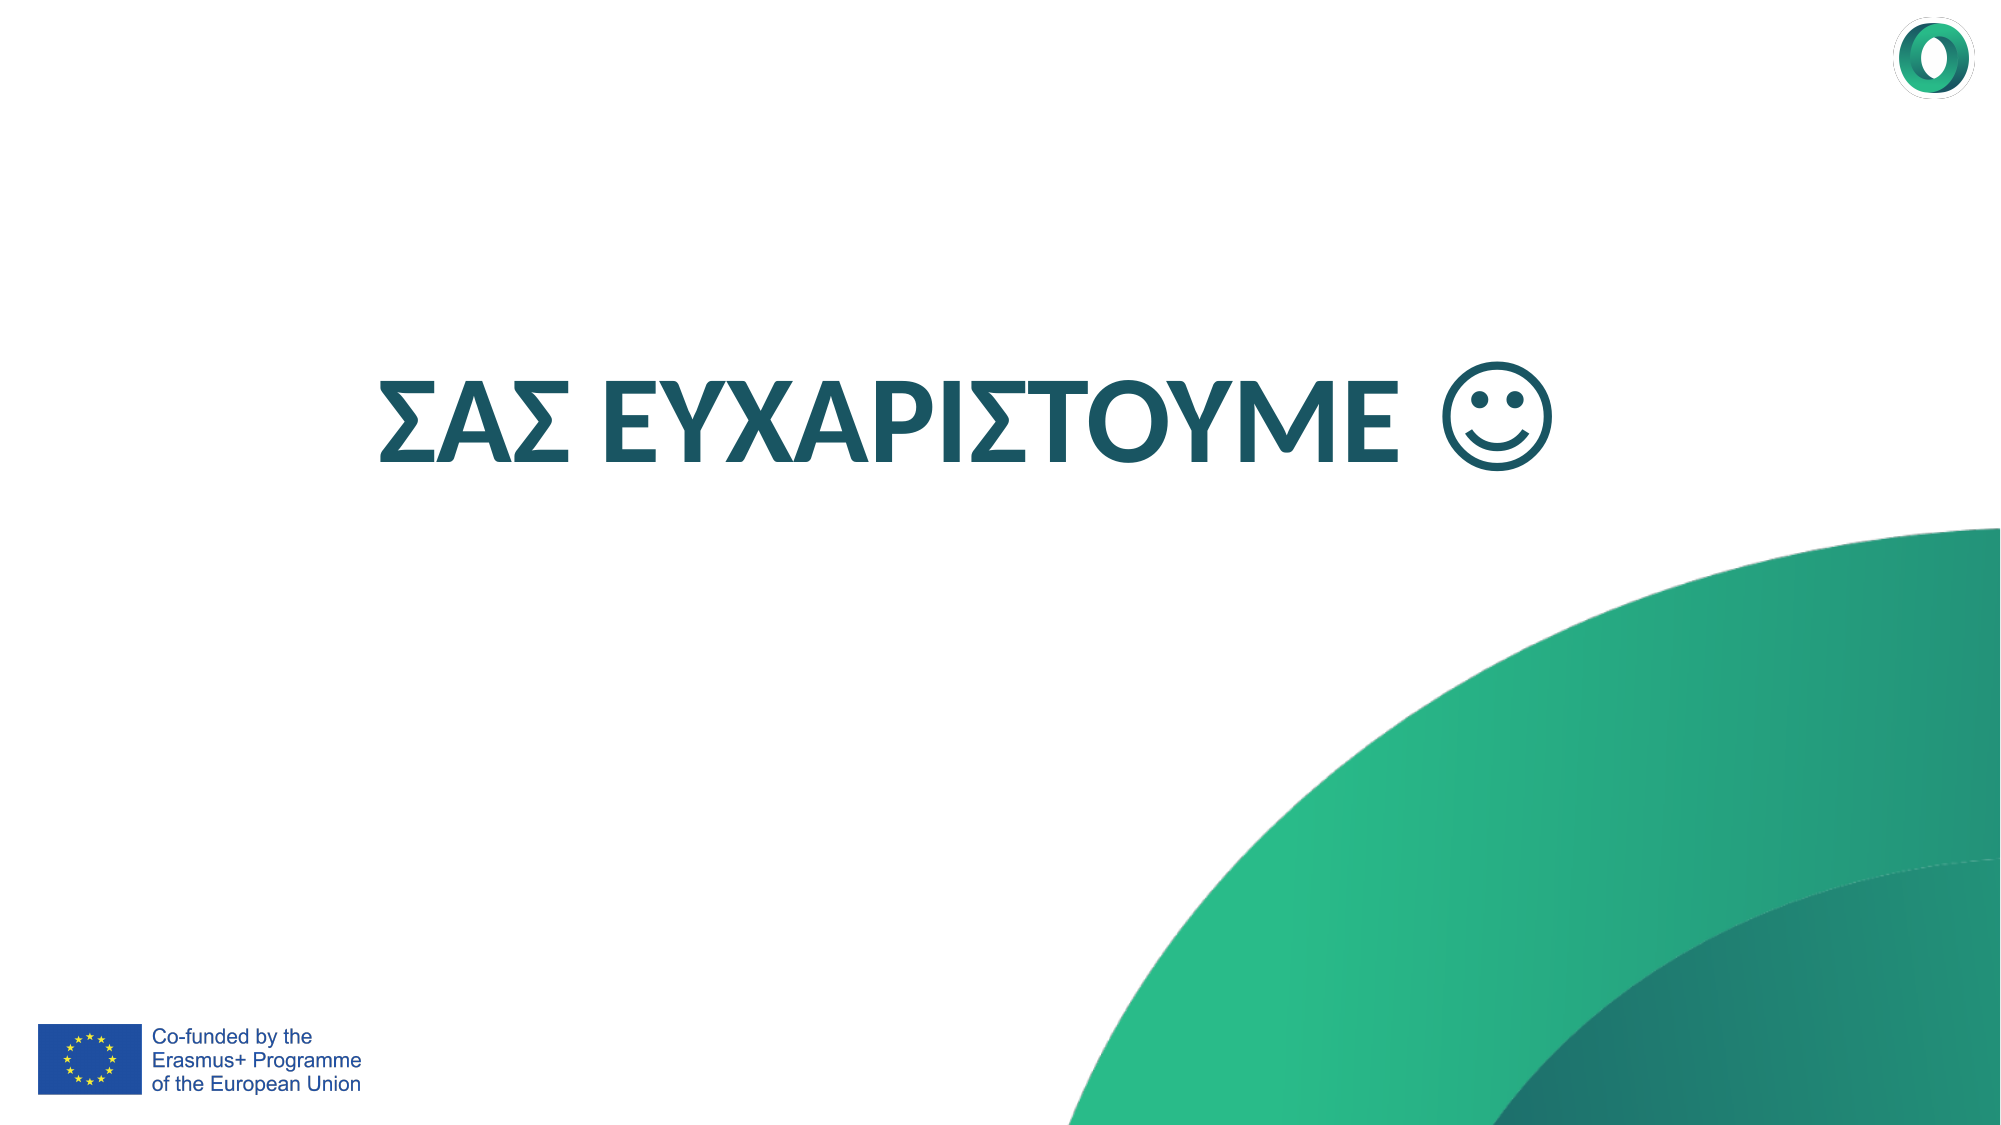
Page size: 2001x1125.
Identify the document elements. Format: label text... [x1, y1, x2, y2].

text_box ΣΑΣ ΕΥΧΑΡΙΣΤΟΥΜΕ ☺ [199, 330, 1195, 601]
picture [1892, 17, 1975, 100]
text_box [0, 1016, 377, 1103]
picture [1002, 325, 2001, 1125]
picture [38, 1023, 361, 1095]
